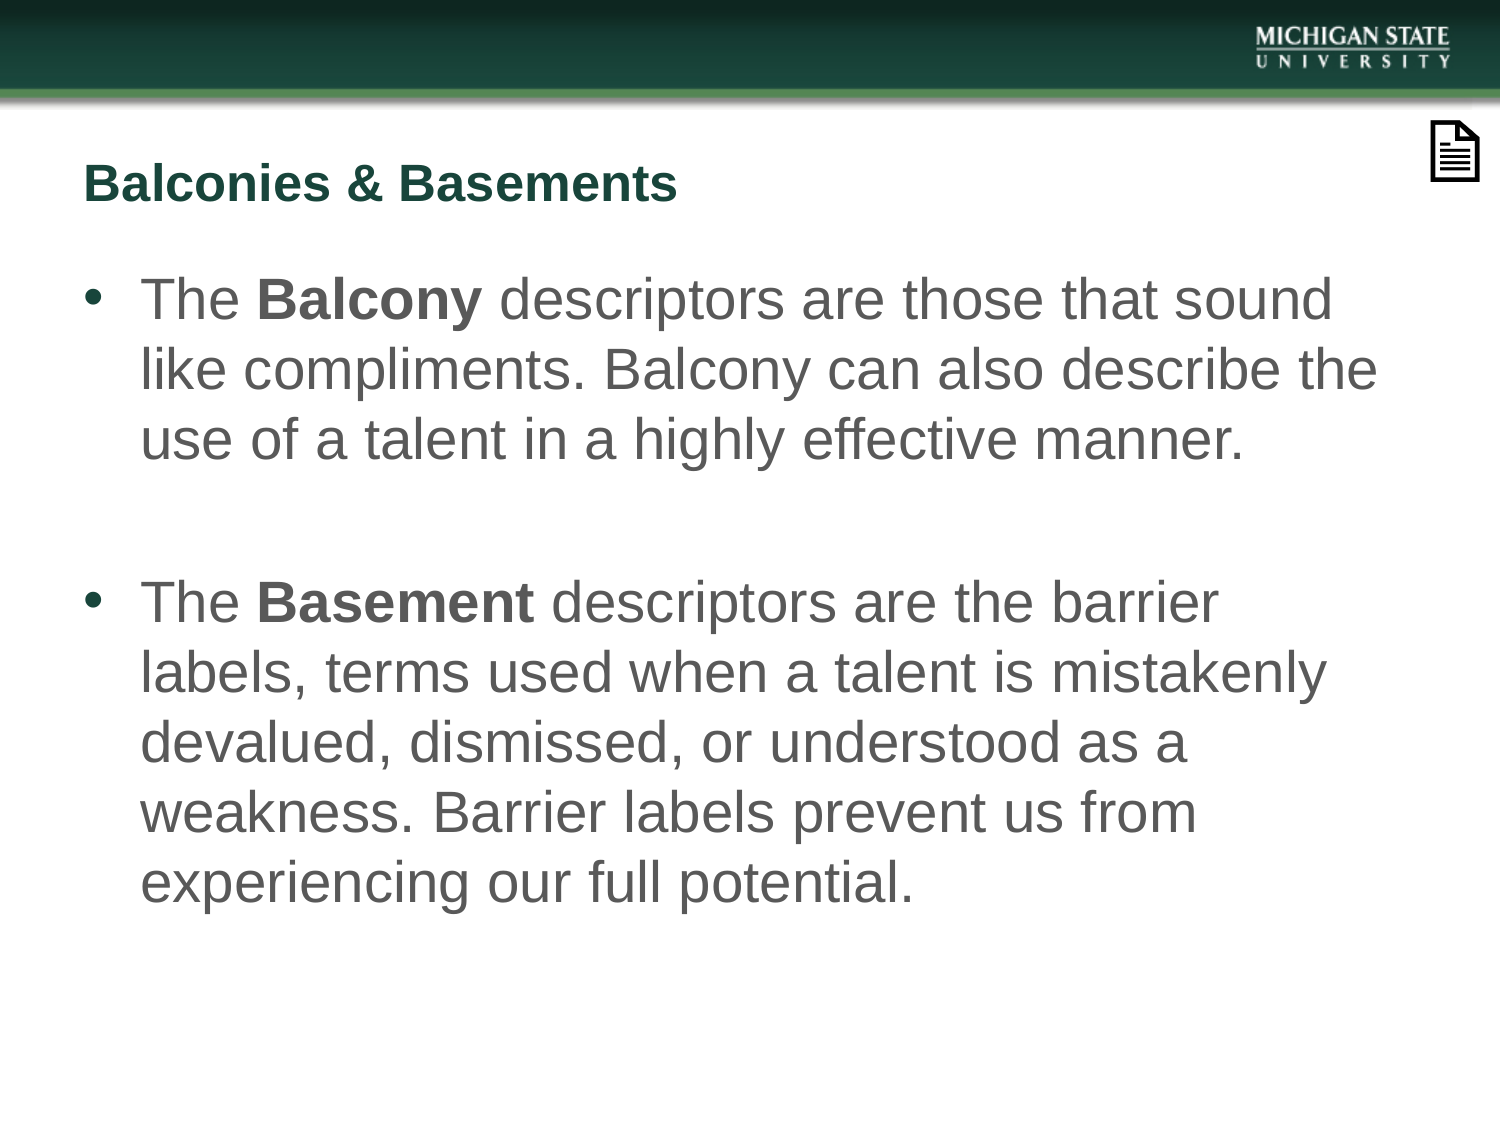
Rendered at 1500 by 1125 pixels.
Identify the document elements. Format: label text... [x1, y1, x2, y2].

list The Balcony descriptors are those that sound like compliments. Balcony can also describe the use of a talent in a highly effective manner. The Basement descriptors are the barrier labels, terms used when a talent is mistakenly devalued, dismissed, or understood as a weakness. Barrier labels prevent us from experiencing our full potential. [68, 253, 1419, 921]
picture [0, 0, 1500, 110]
picture [1417, 114, 1493, 188]
title Balconies & Basements [68, 141, 1419, 221]
